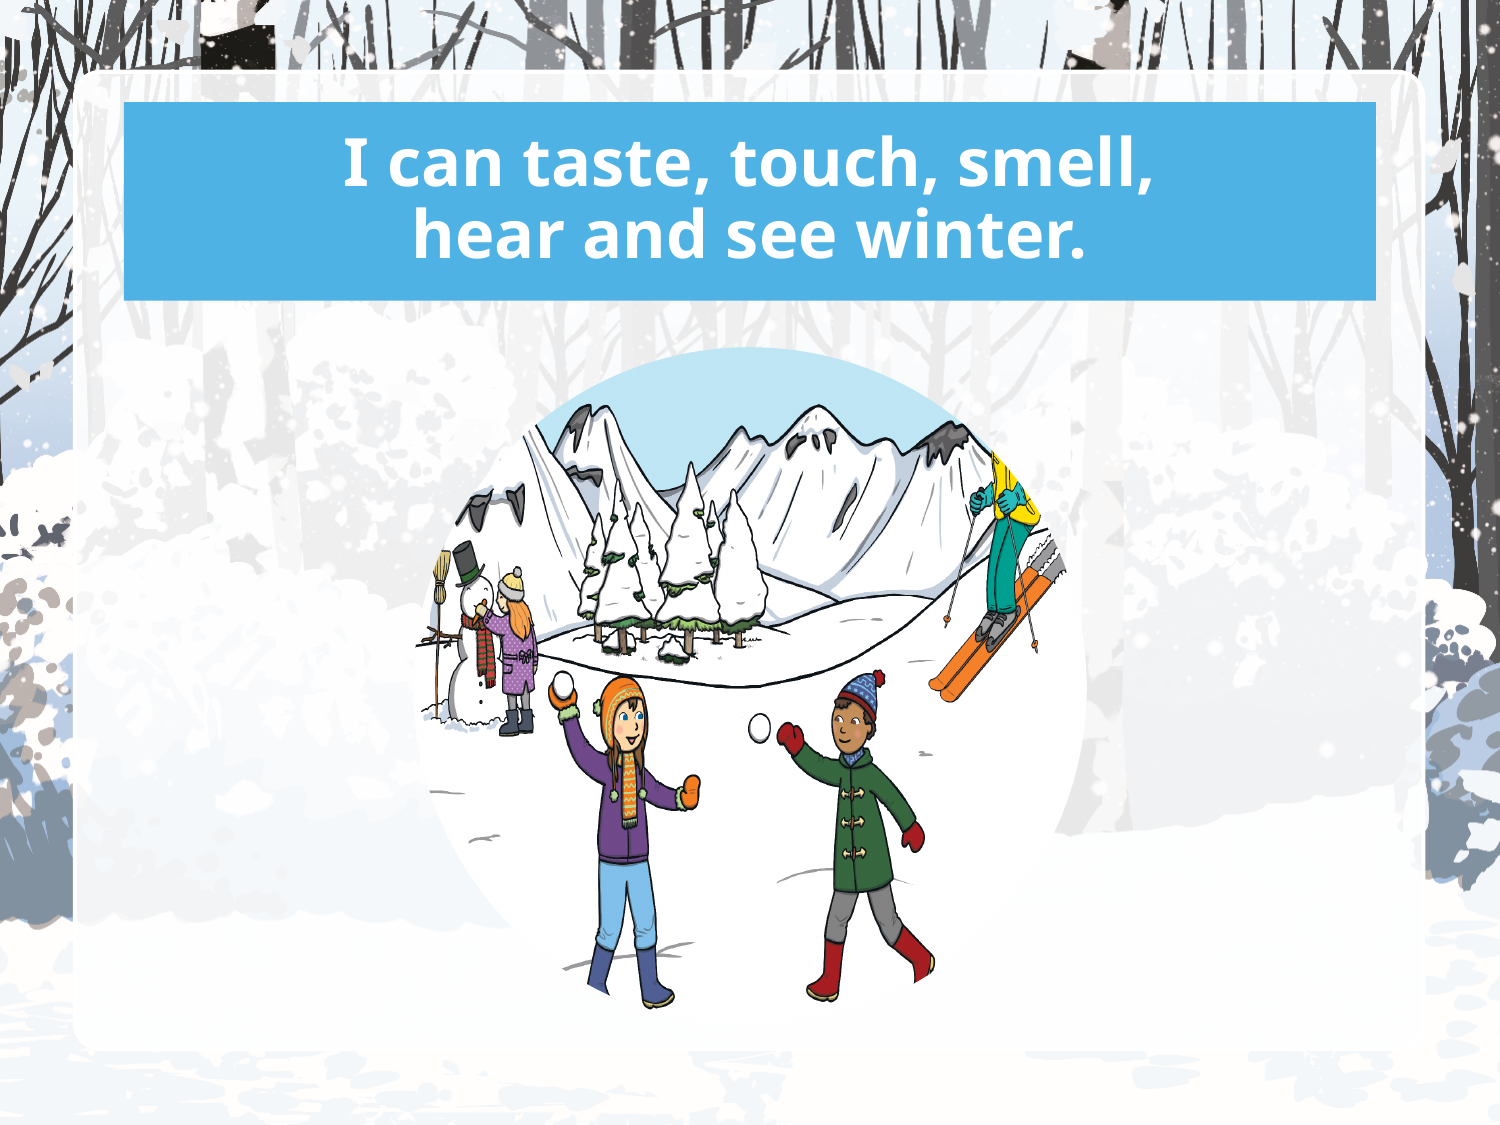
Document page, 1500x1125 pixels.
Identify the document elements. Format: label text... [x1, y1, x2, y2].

picture [0, 0, 1500, 1125]
title I can taste, touch, smell, hear and see winter. [122, 100, 1378, 303]
